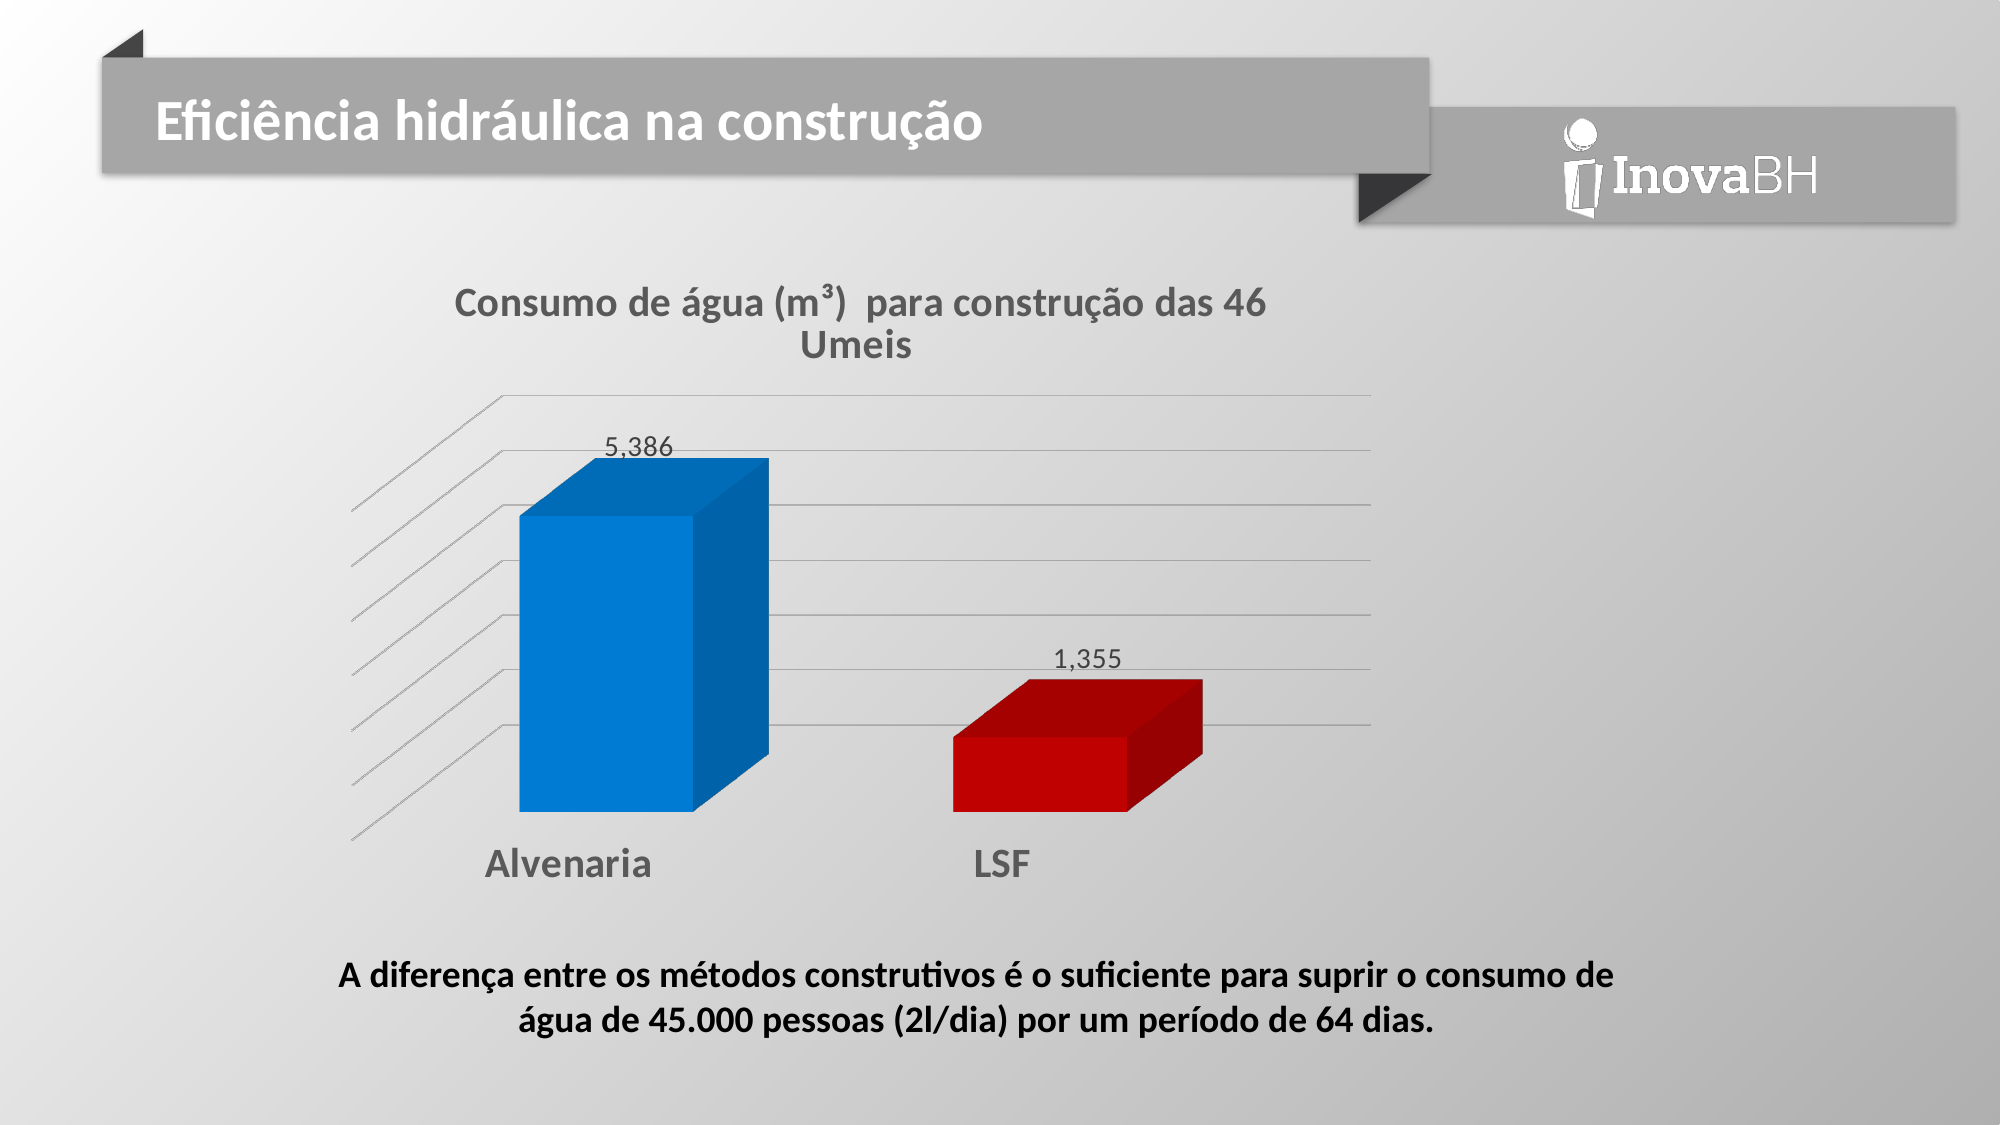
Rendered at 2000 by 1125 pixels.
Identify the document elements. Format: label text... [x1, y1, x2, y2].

chart [319, 251, 1403, 902]
text_box Eficiência hidráulica na construção [140, 80, 1410, 155]
picture [1541, 94, 1840, 236]
text_box A diferença entre os métodos construtivos é o suficiente para suprir o consumo de água de 45.000 pessoas (2l/dia) por um período de 64 dias. [319, 942, 1635, 1048]
